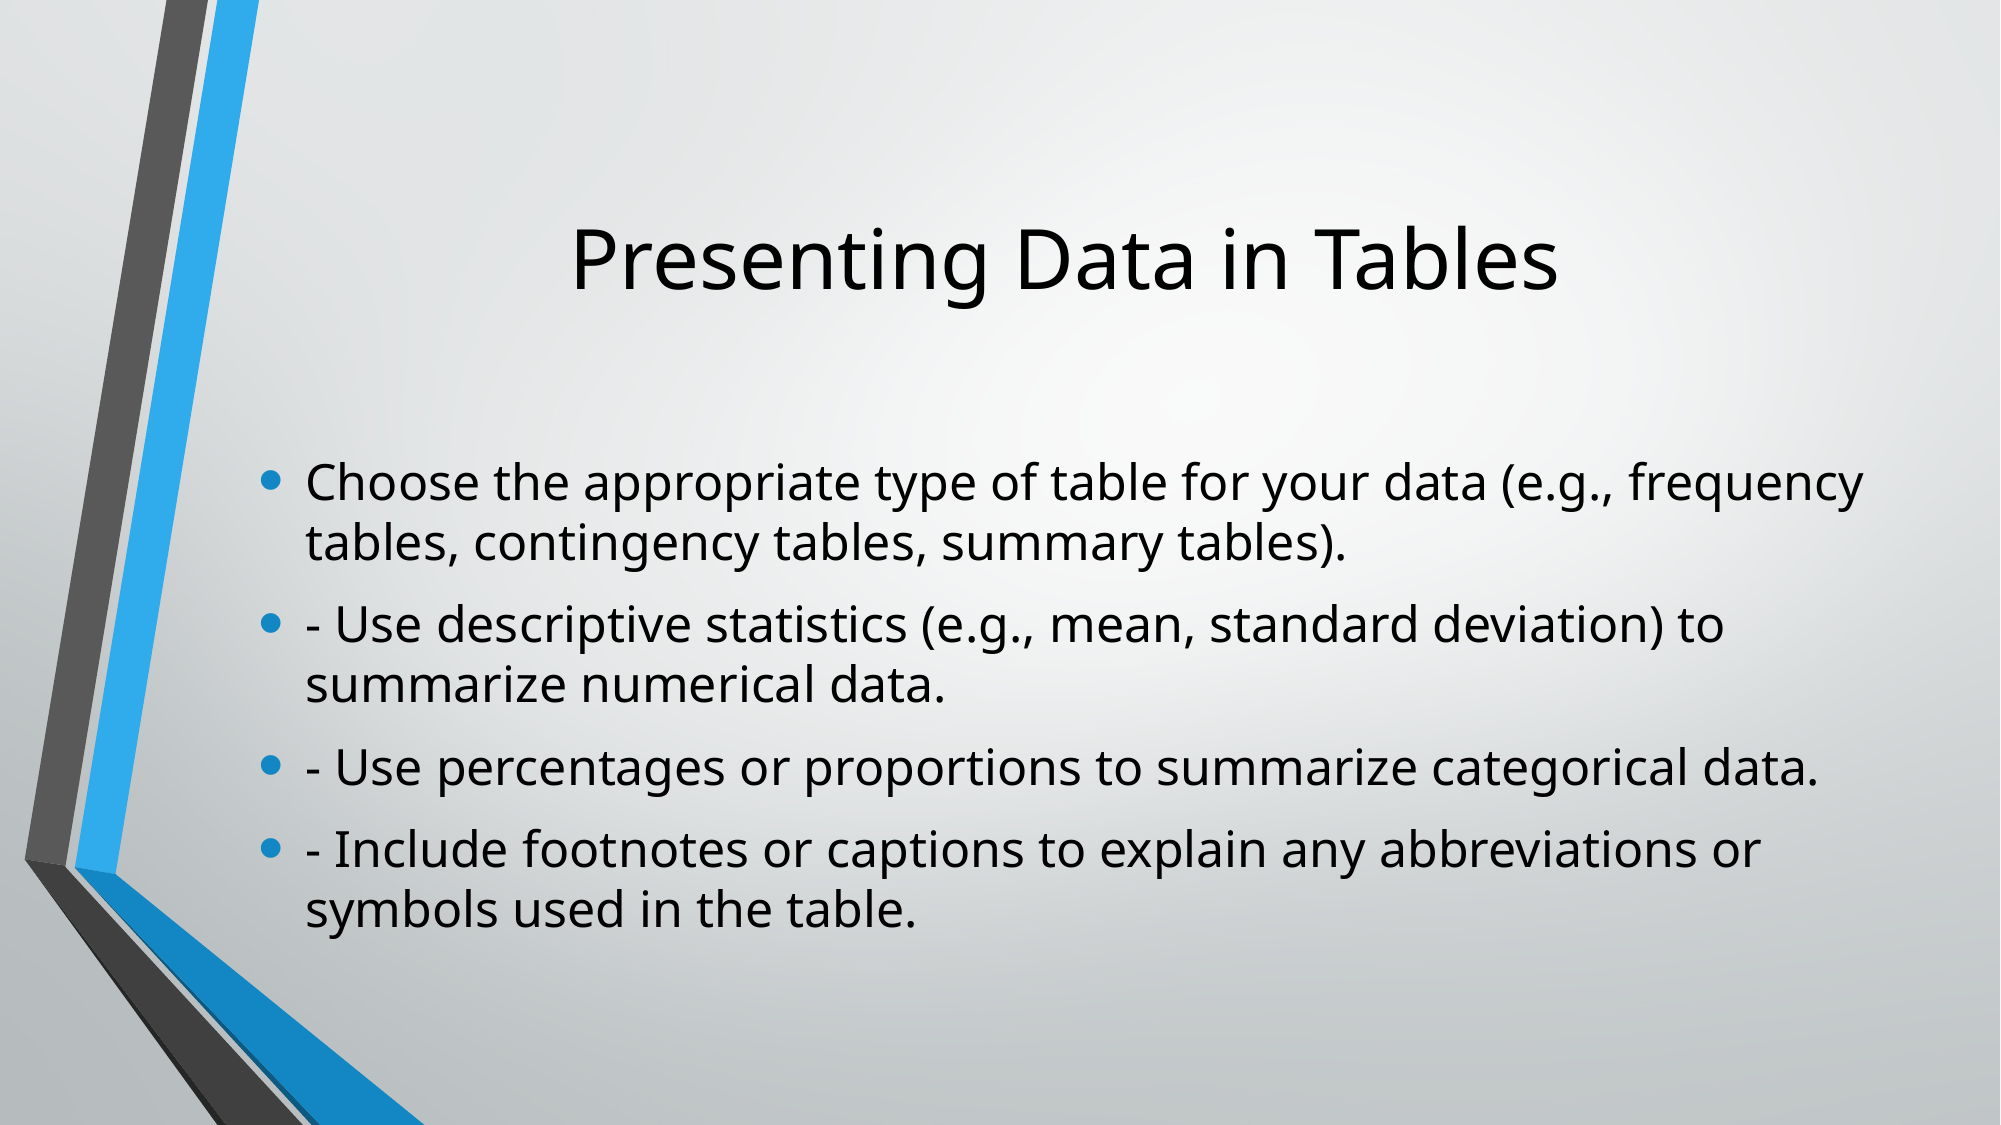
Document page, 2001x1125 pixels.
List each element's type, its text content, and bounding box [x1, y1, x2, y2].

list Choose the appropriate type of table for your data (e.g., frequency tables, contingency tables, summary tables). - Use descriptive statistics (e.g., mean, standard deviation) to summarize numerical data. - Use percentages or proportions to summarize categorical data. - Include footnotes or captions to explain any abbreviations or symbols used in the table. [243, 437, 1887, 950]
title Presenting Data in Tables [243, 112, 1887, 400]
